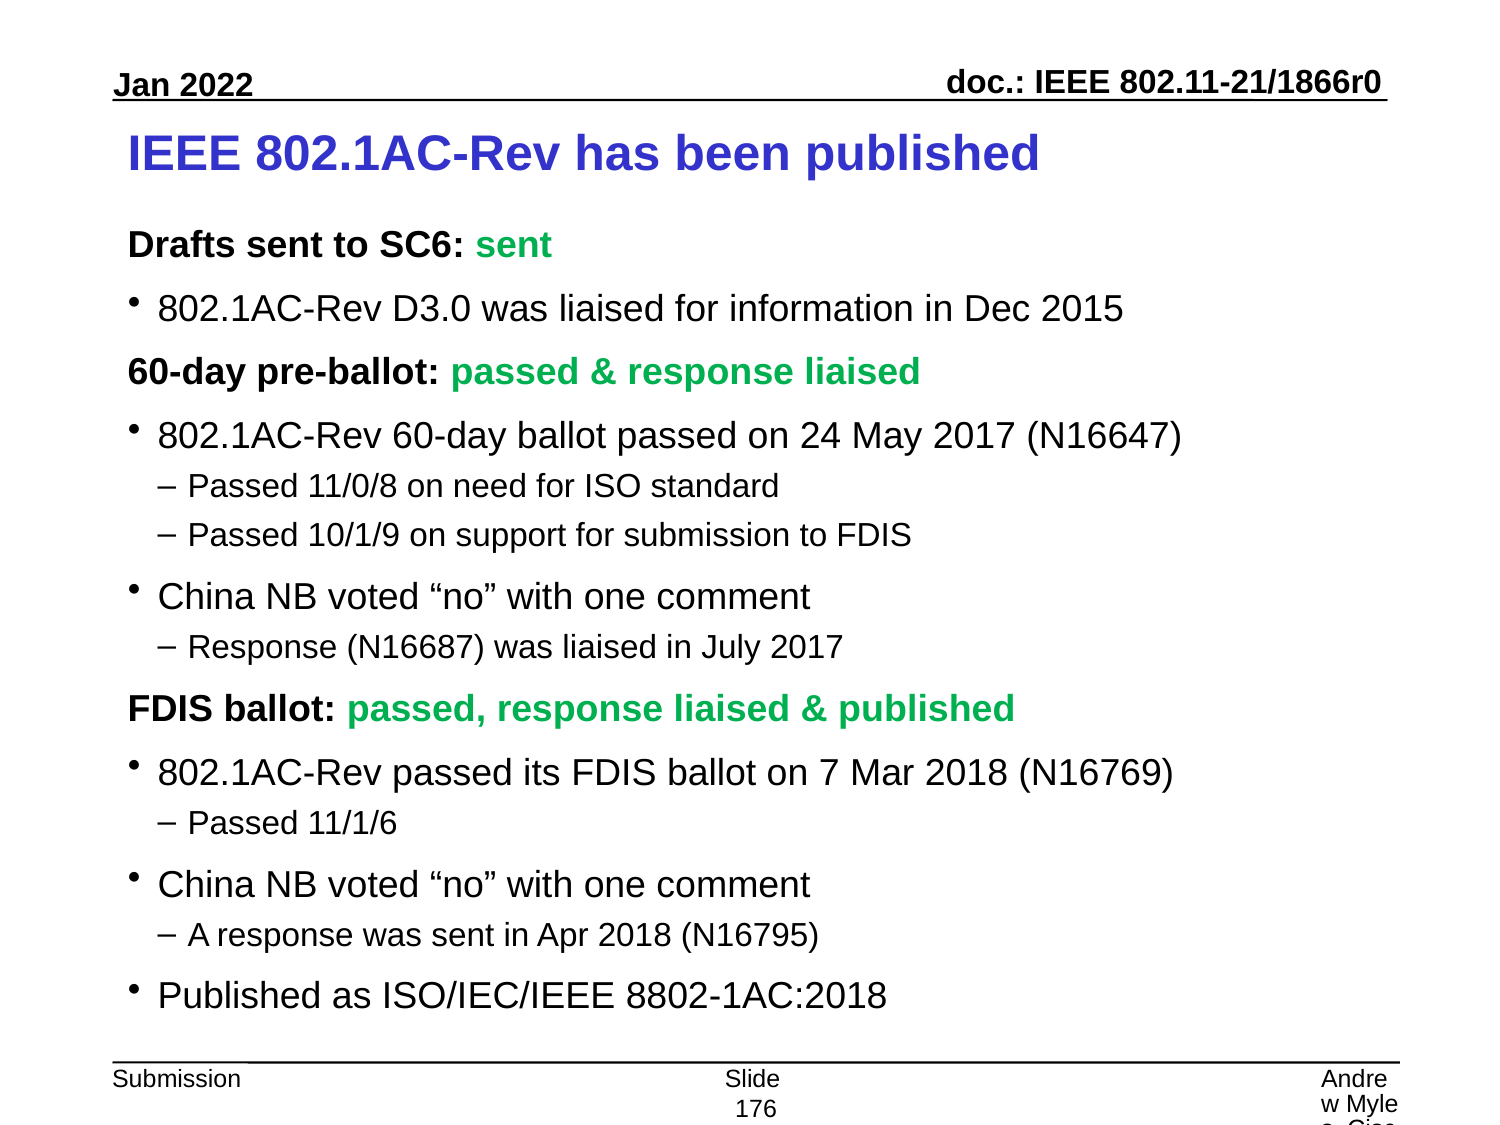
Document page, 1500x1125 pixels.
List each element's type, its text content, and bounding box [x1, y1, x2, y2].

list Drafts sent to SC6: sent 802.1AC-Rev D3.0 was liaised for information in Dec 2015 60-day pre-ballot: passed & response liaised 802.1AC-Rev 60-day ballot passed on 24 May 2017 (N16647) Passed 11/0/8 on need for ISO standard Passed 10/1/9 on support for submission to FDIS China NB voted “no” with one comment Response (N16687) was liaised in July 2017 FDIS ballot: passed, response liaised & published 802.1AC-Rev passed its FDIS ballot on 7 Mar 2018 (N16769) Passed 11/1/6 China NB voted “no” with one comment A response was sent in Apr 2018 (N16795) Published as ISO/IEC/IEEE 8802-1AC:2018 [112, 212, 1388, 888]
footer Andrew Myles, Cisco [1320, 1061, 1402, 1093]
title IEEE 802.1AC-Rev has been published [112, 112, 1388, 212]
slide_number Slide 176 [709, 1061, 803, 1093]
